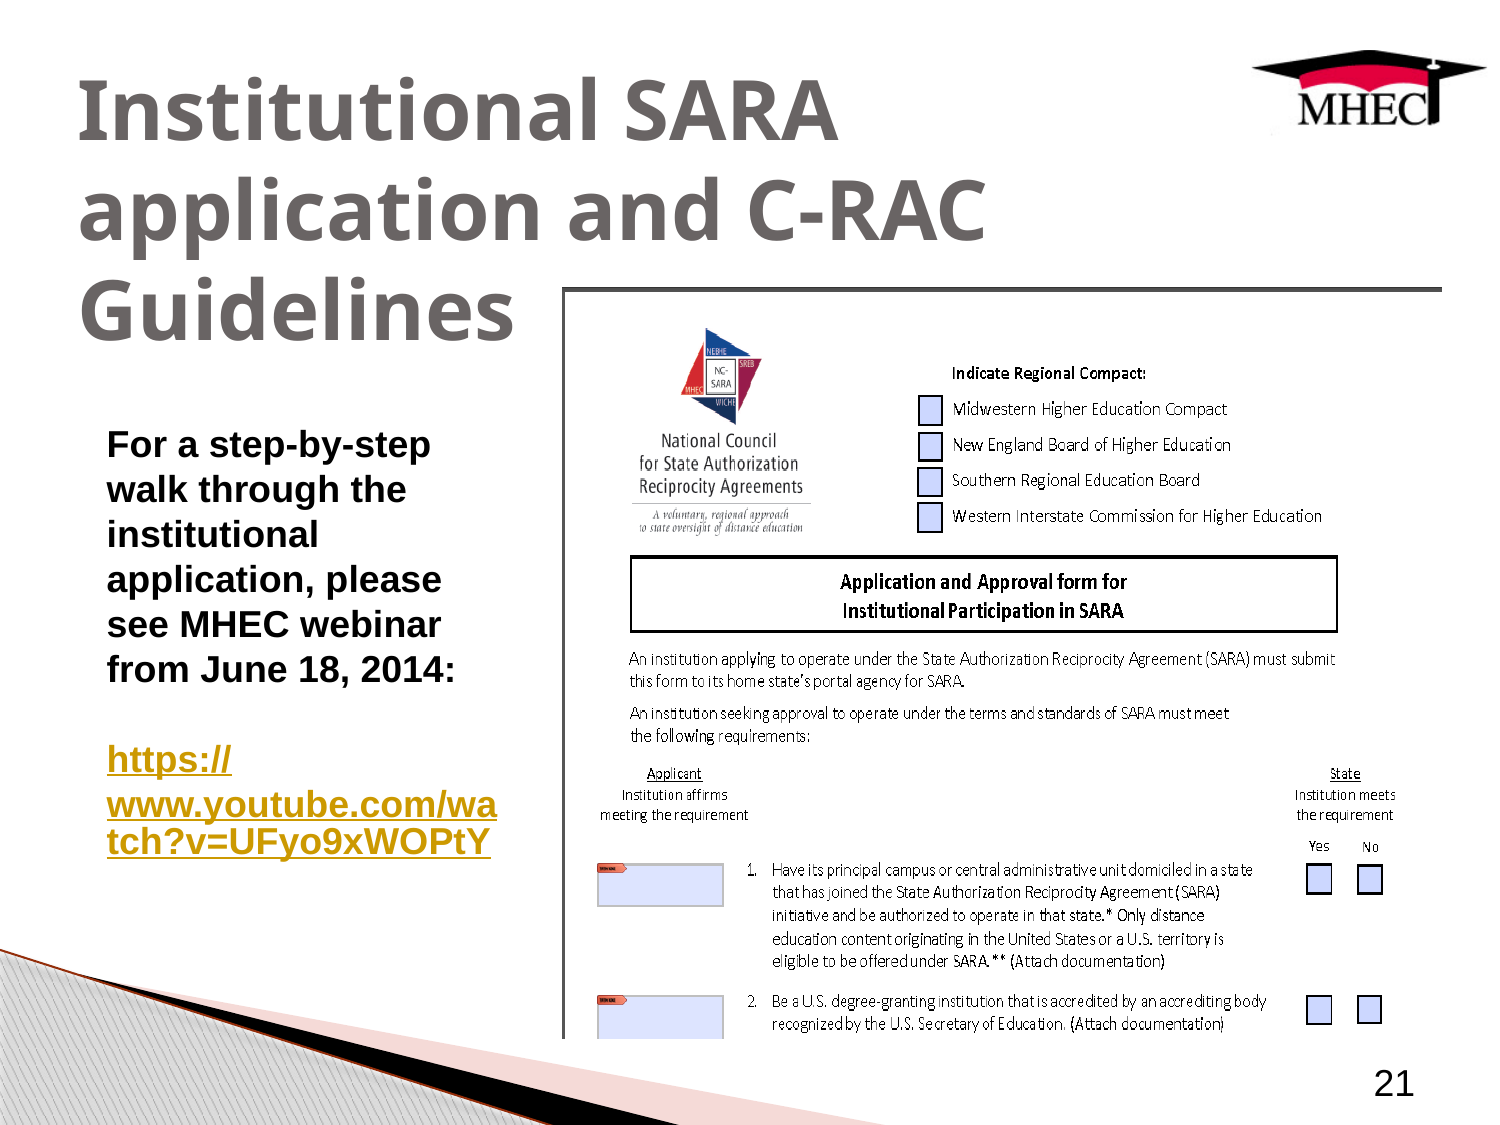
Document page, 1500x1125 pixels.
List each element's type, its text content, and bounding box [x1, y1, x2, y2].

text_box 21 [1358, 1051, 1500, 1112]
title Institutional SARA application and C-RAC Guidelines [62, 50, 1413, 168]
list [86, 174, 1449, 950]
picture [562, 287, 1442, 1039]
text_box For a step-by-step walk through the institutional application, please see MHEC webinar from June 18, 2014: https://www.youtube.com/watch?v=UFyo9xWOPtY [91, 412, 513, 878]
picture [1413, 50, 1488, 138]
